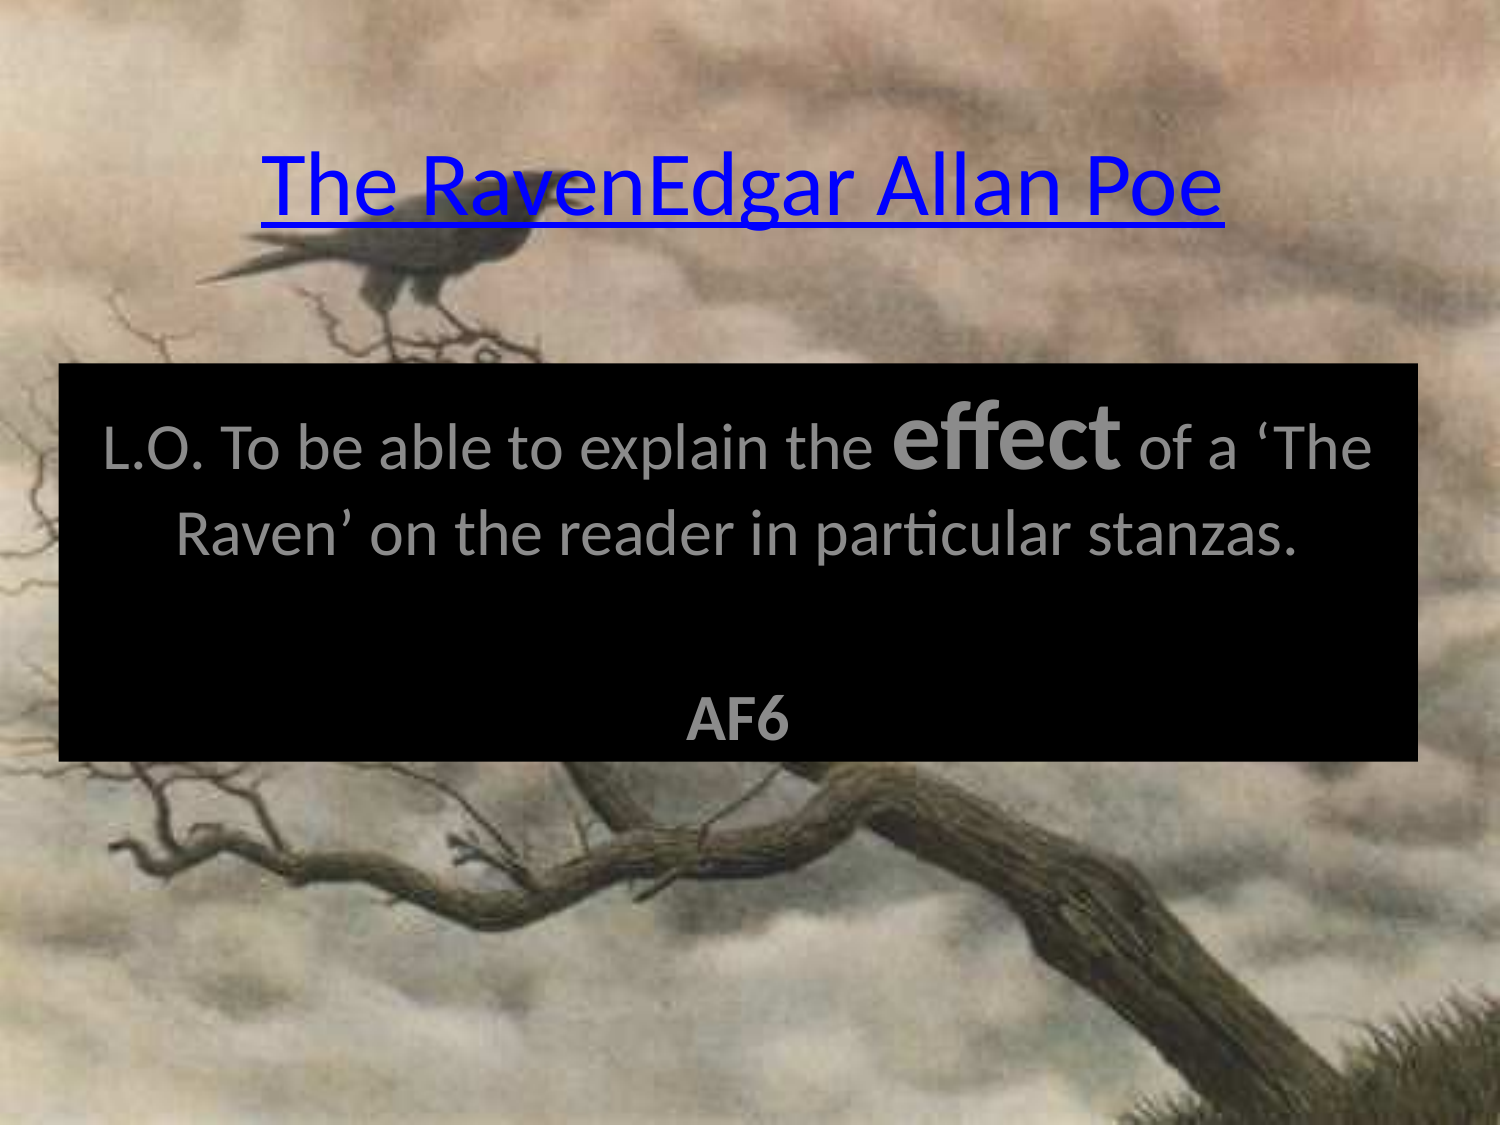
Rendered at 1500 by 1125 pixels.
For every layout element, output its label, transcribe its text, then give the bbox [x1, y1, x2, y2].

subtitle L.O. To be able to explain the effect of a ‘The Raven’ on the reader in particular stanzas. AF6 [58, 363, 1418, 762]
picture [0, 0, 1500, 1125]
title The Raven Edgar Allan Poe [105, 58, 1381, 300]
